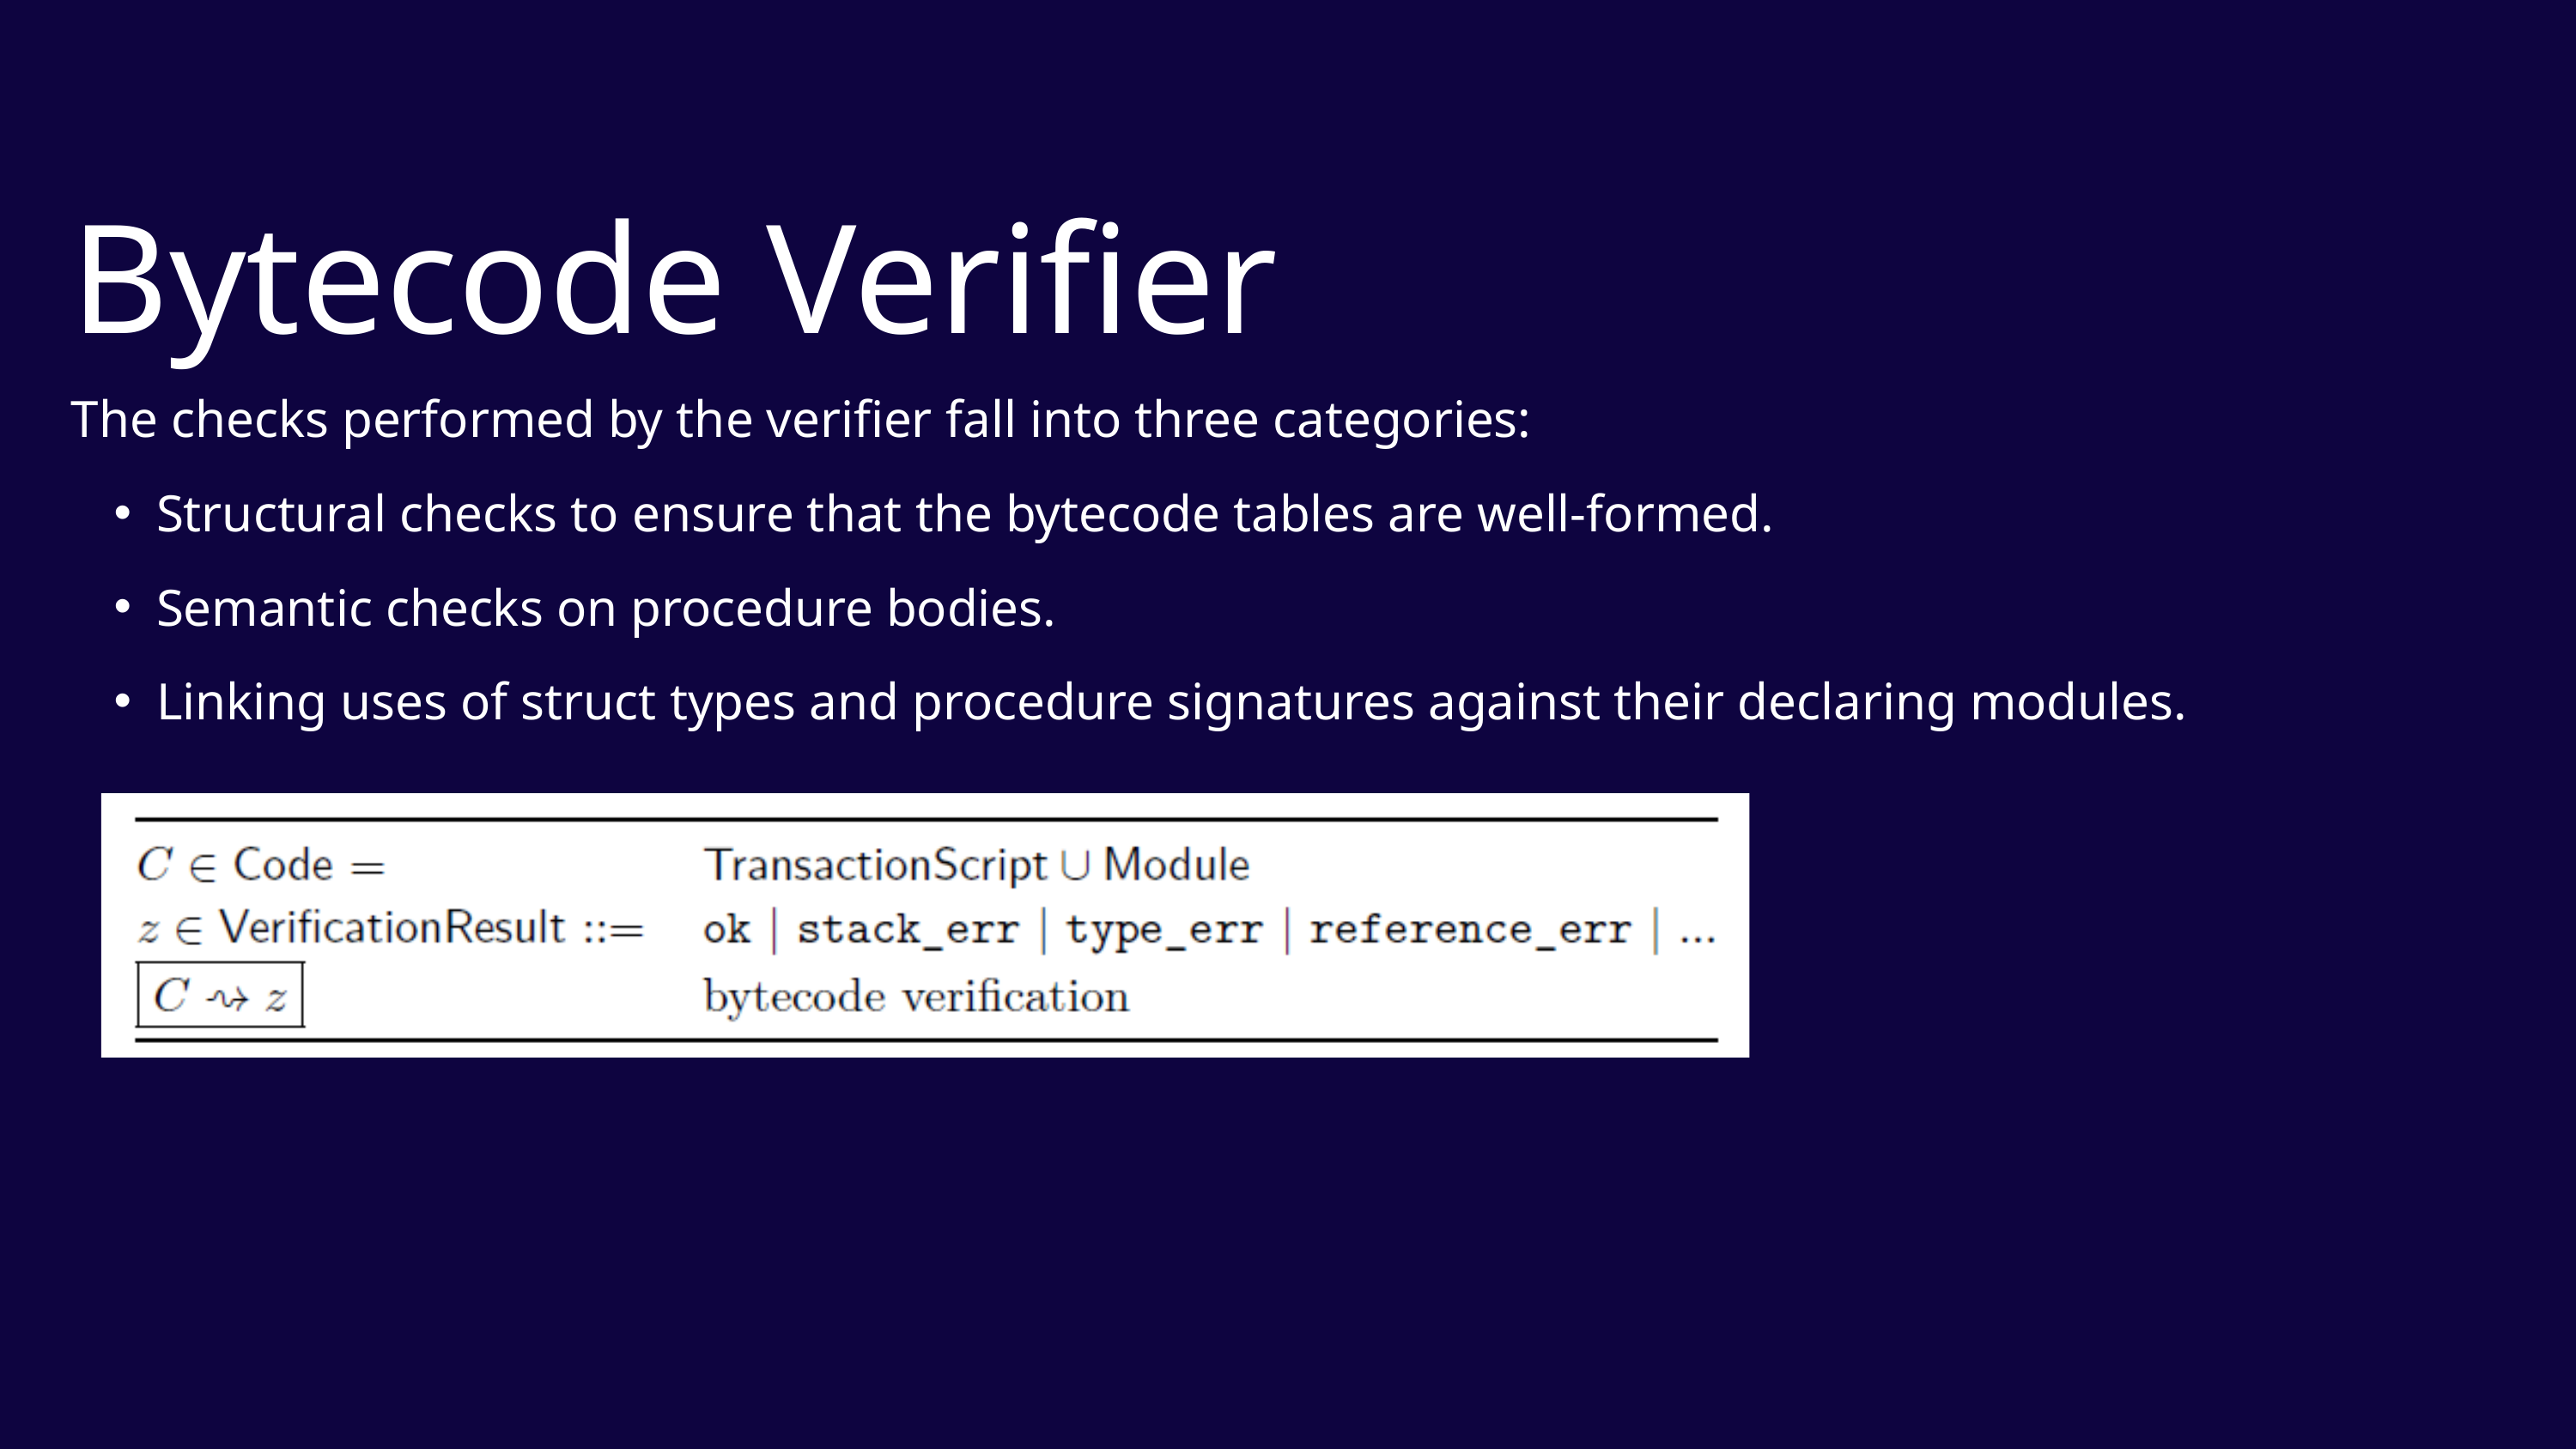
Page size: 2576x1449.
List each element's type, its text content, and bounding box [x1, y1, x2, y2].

text_box [100, 793, 1750, 1058]
text_box The checks performed by the verifier fall into three categories: Structural checks to ensure that the bytecode tables are well-formed. Semantic checks on procedure bodies. Linking uses of struct types and procedure signatures against their declaring modules. [70, 364, 2541, 731]
text_box Bytecode Verifier [70, 152, 2576, 364]
